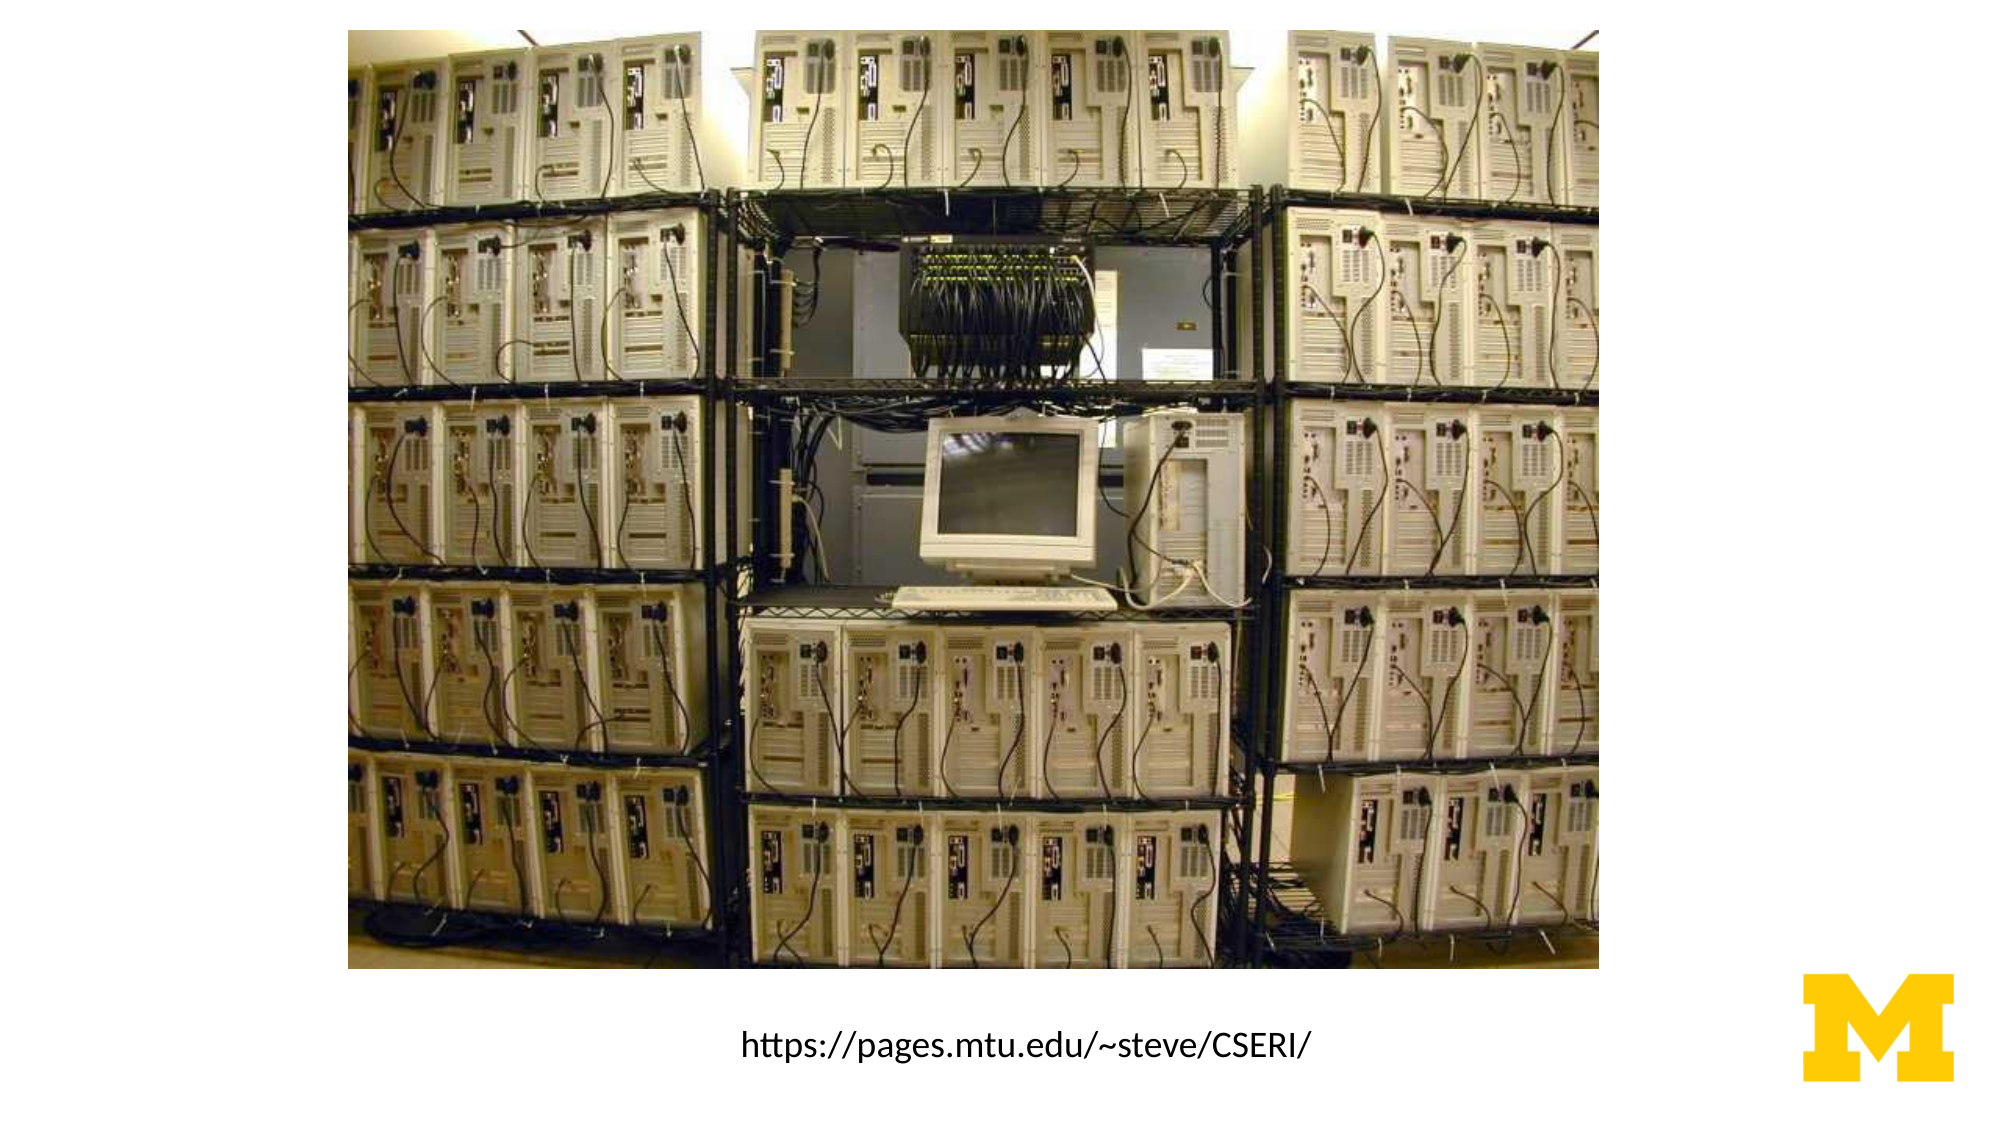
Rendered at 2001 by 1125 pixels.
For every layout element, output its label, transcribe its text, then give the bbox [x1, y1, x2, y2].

picture [0, 4, 2000, 1125]
text_box https://pages.mtu.edu/~steve/CSERI/ [725, 1013, 1327, 1073]
